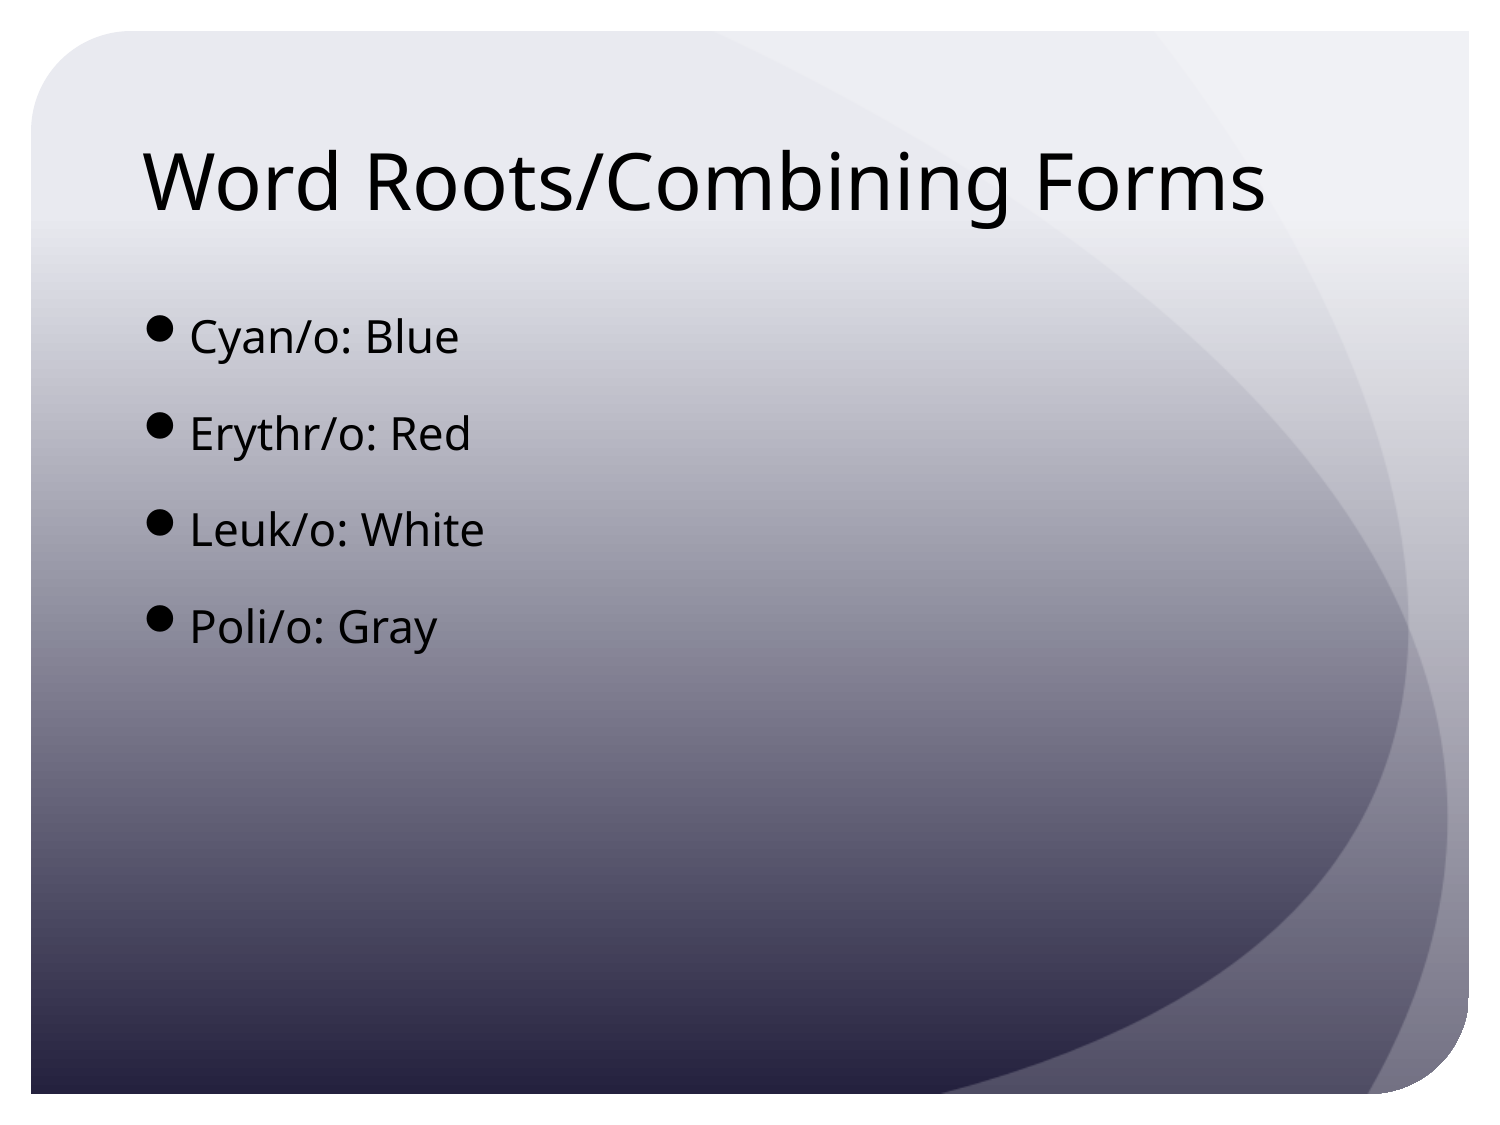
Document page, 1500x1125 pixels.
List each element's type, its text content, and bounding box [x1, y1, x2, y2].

title Word Roots/Combining Forms [127, 62, 1372, 234]
list Cyan/o: Blue Erythr/o: Red Leuk/o: White Poli/o: Gray [127, 299, 1372, 991]
picture [24, 30, 1473, 1094]
